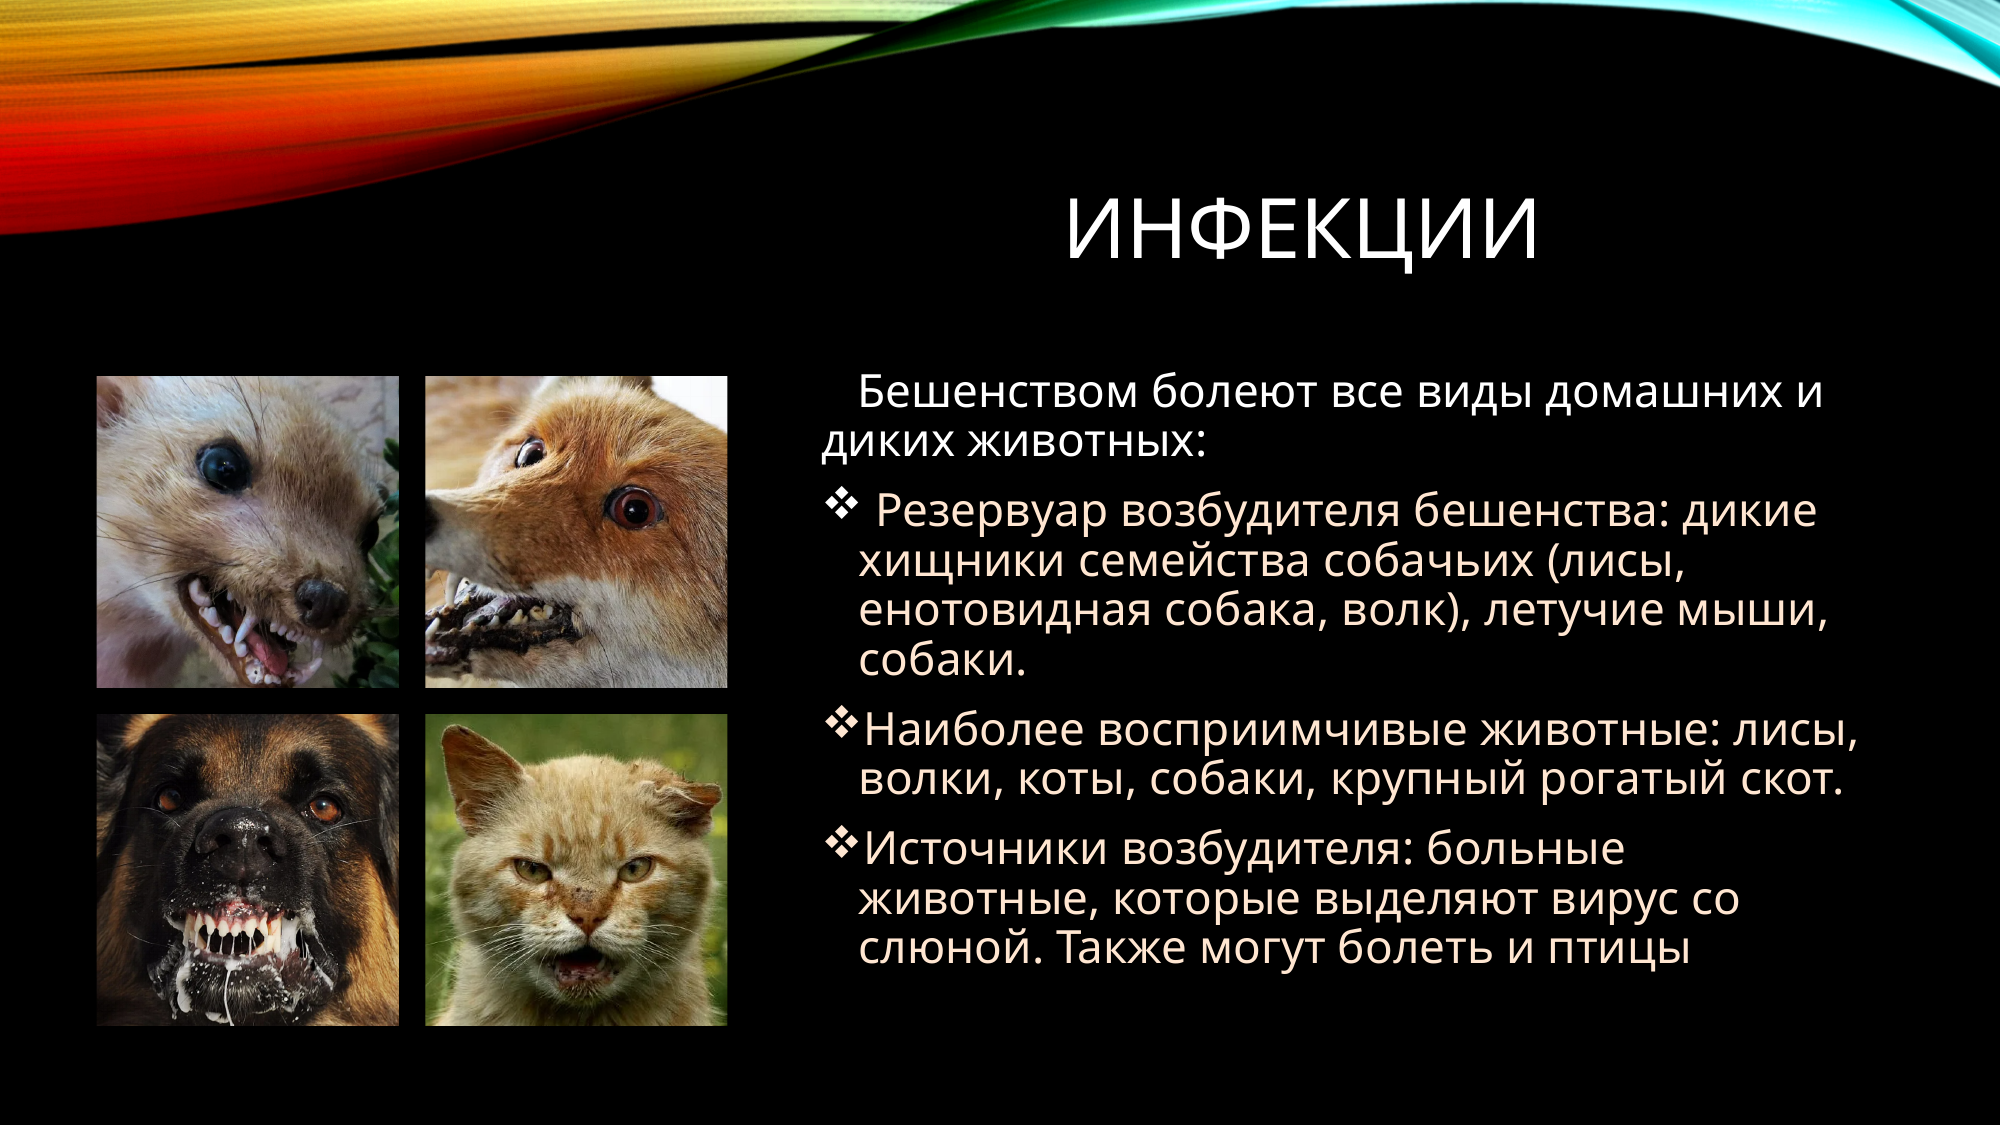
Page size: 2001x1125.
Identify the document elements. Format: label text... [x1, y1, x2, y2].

picture [424, 713, 728, 1026]
picture [96, 376, 400, 688]
picture [424, 376, 728, 688]
picture [96, 713, 400, 1026]
picture [0, 0, 2000, 237]
list Бешенством болеют все виды домашних и диких животных: Резервуар возбудителя бешенства: дикие хищники семейства собачьих (лисы, енотовидная собака, волк), летучие мыши, собаки. Наиболее восприимчивые животные: лисы, волки, коты, собаки, крупный рогатый скот. Источники возбудителя: больные животные, которые выделяют вирус со слюной. Также могут болеть и птицы [806, 360, 1888, 1021]
title инфекции [96, 125, 1558, 338]
